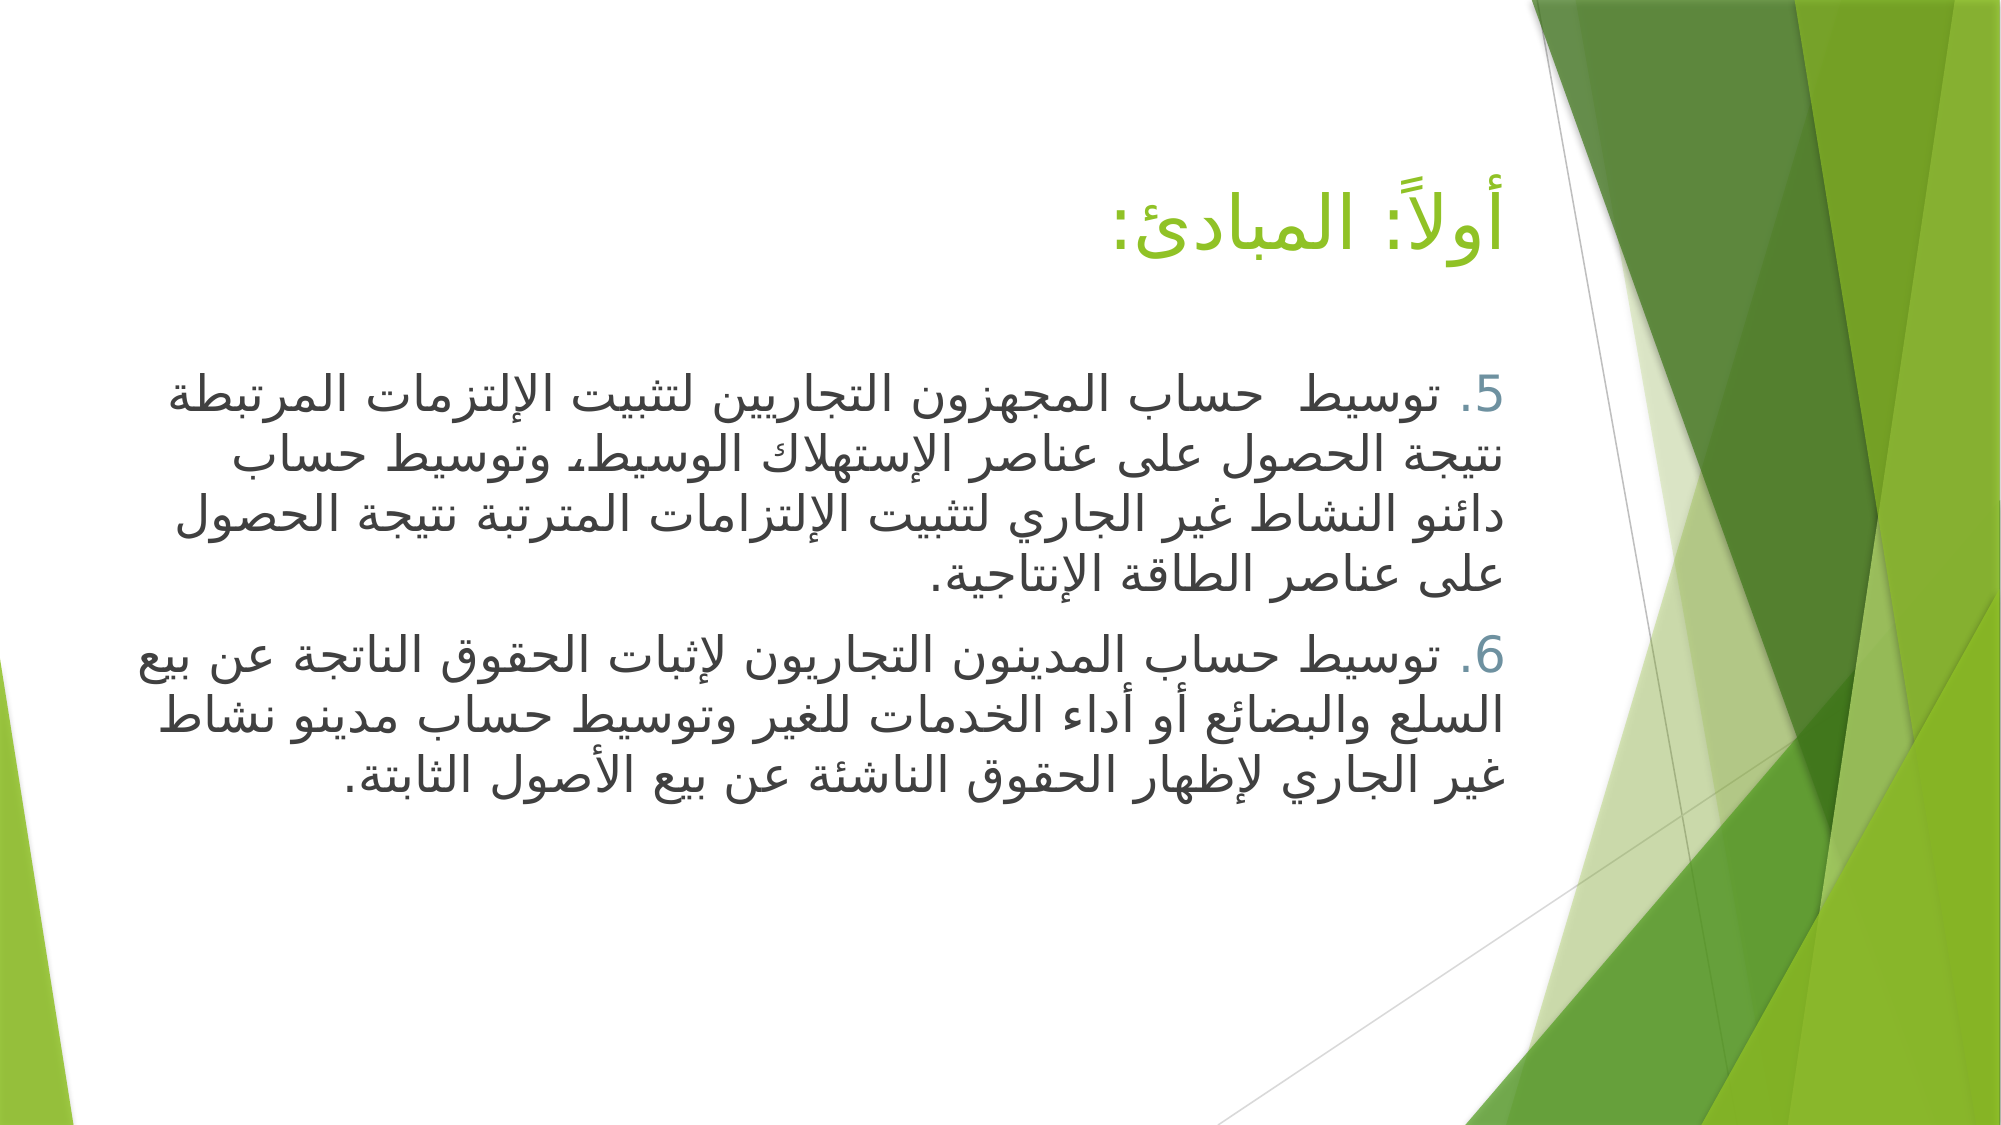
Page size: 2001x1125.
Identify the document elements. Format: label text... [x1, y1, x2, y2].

list 5. توسيط حساب المجهزون التجاريين لتثبيت الإلتزمات المرتبطة نتيجة الحصول على عناصر الإستهلاك الوسيط، وتوسيط حساب دائنو النشاط غير الجاري لتثبيت الإلتزامات المترتبة نتيجة الحصول على عناصر الطاقة الإنتاجية. 6. توسيط حساب المدينون التجاريون لإثبات الحقوق الناتجة عن بيع السلع والبضائع أو أداء الخدمات للغير وتوسيط حساب مدينو نشاط غير الجاري لإظهار الحقوق الناشئة عن بيع الأصول الثابتة. [111, 354, 1522, 992]
title أولاً: المبادئ: [111, 166, 1522, 317]
